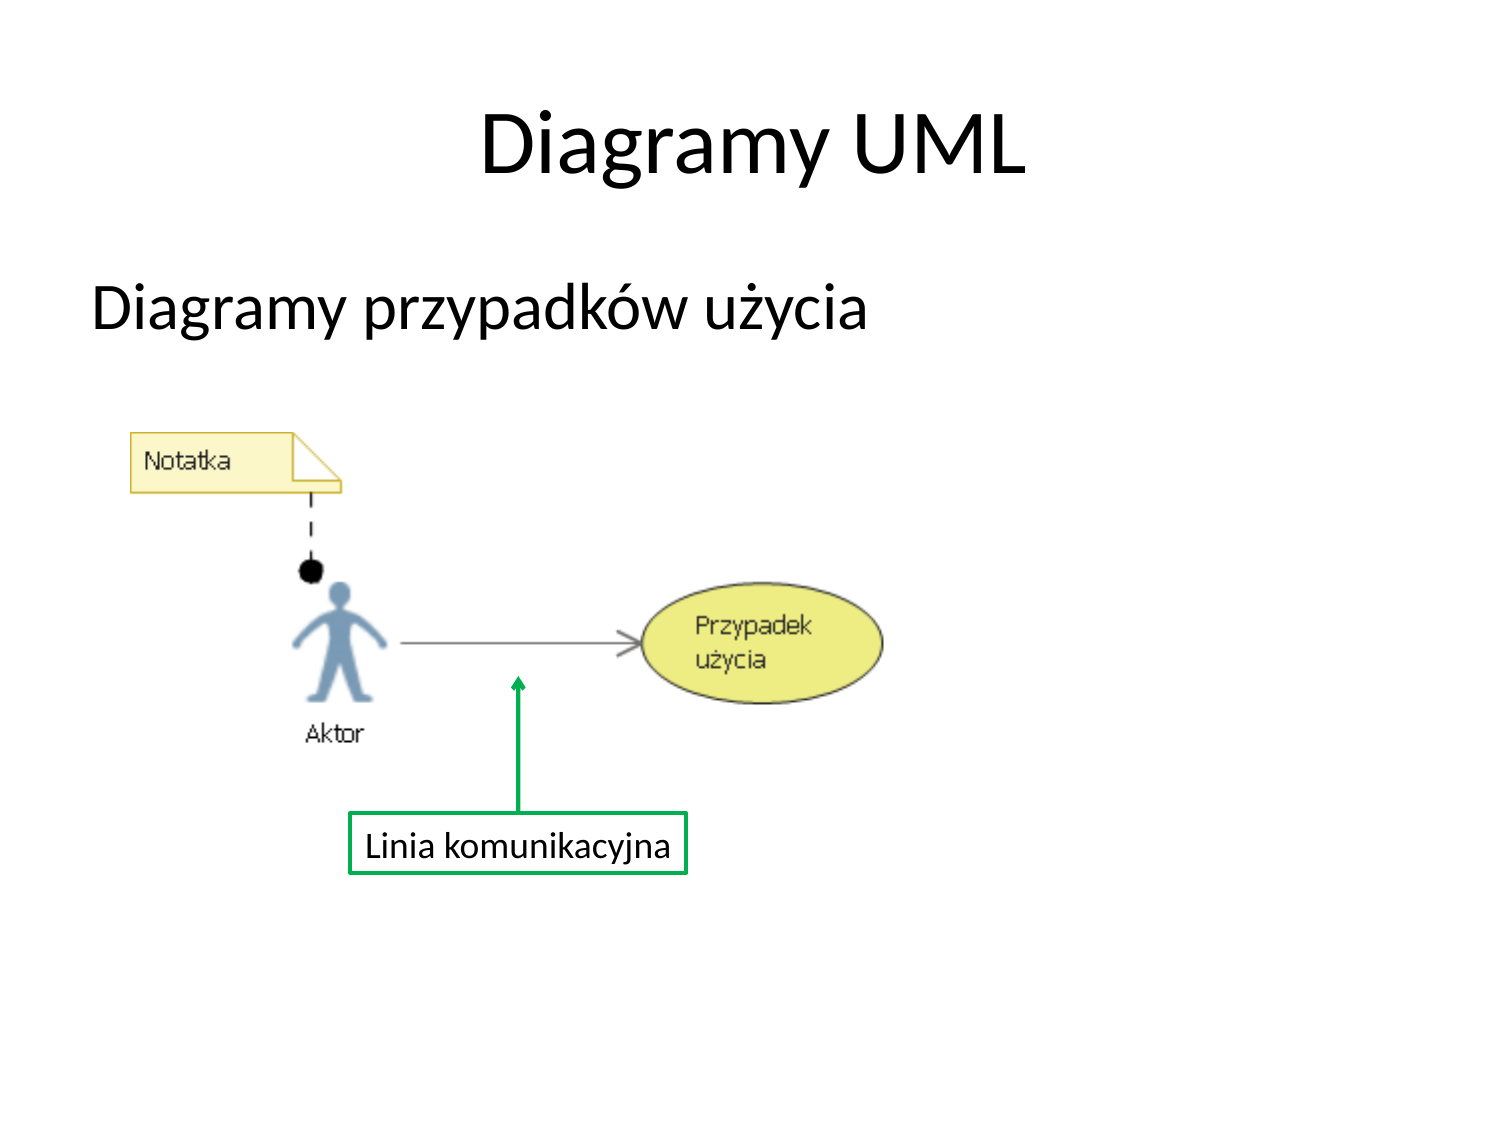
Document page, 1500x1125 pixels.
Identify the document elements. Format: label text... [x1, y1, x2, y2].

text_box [348, 675, 689, 875]
text_box Diagramy przypadków użycia [76, 255, 1447, 350]
picture [130, 432, 947, 748]
title Diagramy UML [78, 42, 1429, 231]
